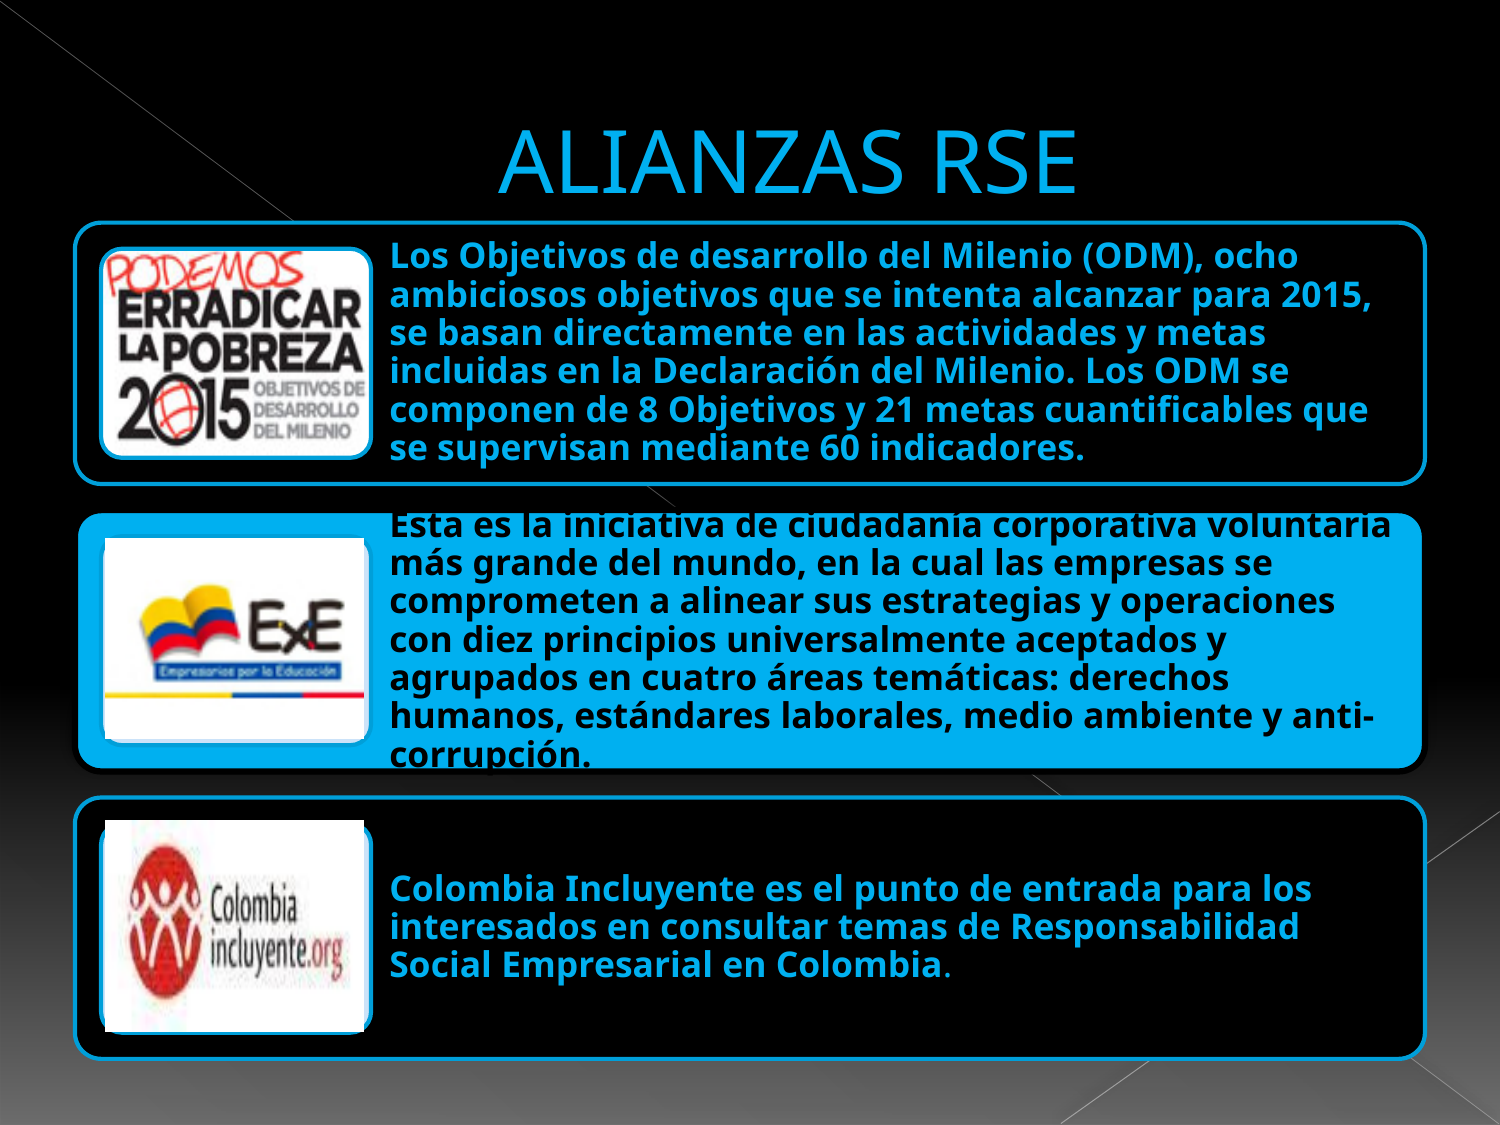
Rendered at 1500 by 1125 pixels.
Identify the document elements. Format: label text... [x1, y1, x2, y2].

title ALIANZAS RSE [75, 43, 1425, 212]
picture [105, 820, 364, 1032]
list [74, 222, 1426, 1060]
picture [105, 539, 364, 739]
